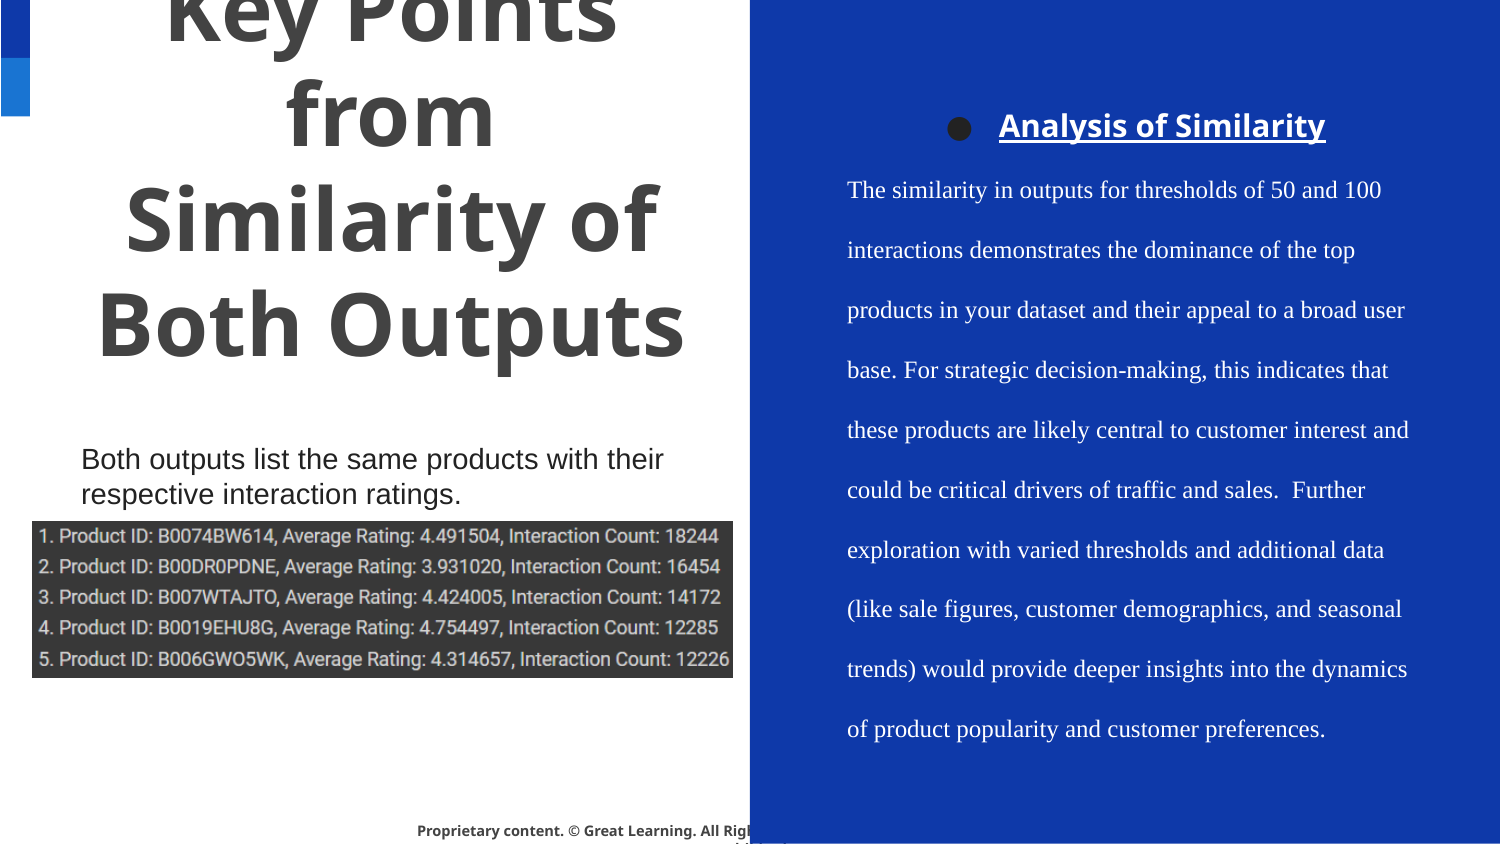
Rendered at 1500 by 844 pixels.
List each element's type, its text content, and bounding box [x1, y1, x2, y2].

picture [31, 520, 734, 679]
list Analysis of Similarity The similarity in outputs for thresholds of 50 and 100 interactions demonstrates the dominance of the top products in your dataset and their appeal to a broad user base. For strategic decision-making, this indicates that these products are likely central to customer interest and could be critical drivers of traffic and sales. Further exploration with varied thresholds and additional data (like sale figures, customer demographics, and seasonal trends) would provide deeper insights into the dynamics of product popularity and customer preferences. [810, 118, 1440, 725]
text_box Both outputs list the same products with their respective interaction ratings. [66, 432, 696, 519]
title Key Points from Similarity of Both Outputs [49, 143, 733, 389]
